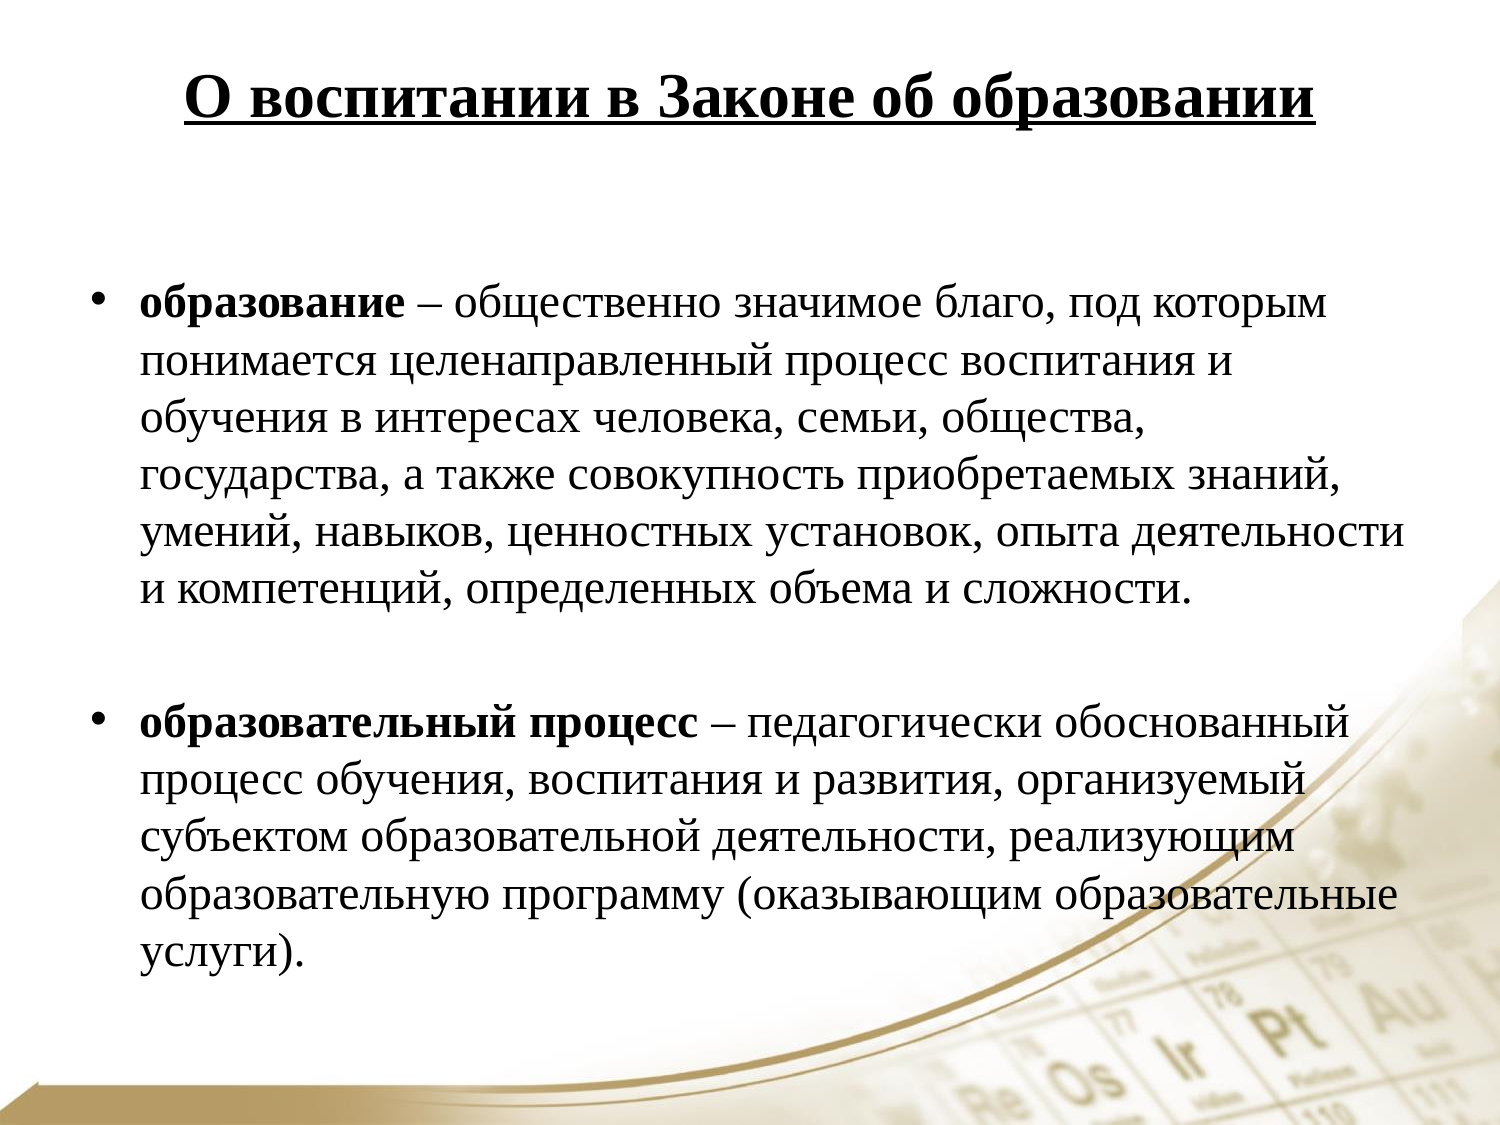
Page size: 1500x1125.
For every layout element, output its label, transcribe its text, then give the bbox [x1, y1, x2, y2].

title О воспитании в Законе об образовании [75, 45, 1425, 233]
picture [0, 579, 1500, 1125]
list образование – общественно значимое благо, под которым понимается целенаправленный процесс воспитания и обучения в интересах человека, семьи, общества, государства, а также совокупность приобретаемых знаний, умений, навыков, ценностных установок, опыта деятельности и компетенций, определенных объема и сложности. образовательный процесс – педагогически обоснованный процесс обучения, воспитания и развития, организуемый субъектом образовательной деятельности, реализующим образовательную программу (оказывающим образовательные услуги). [75, 262, 1425, 578]
